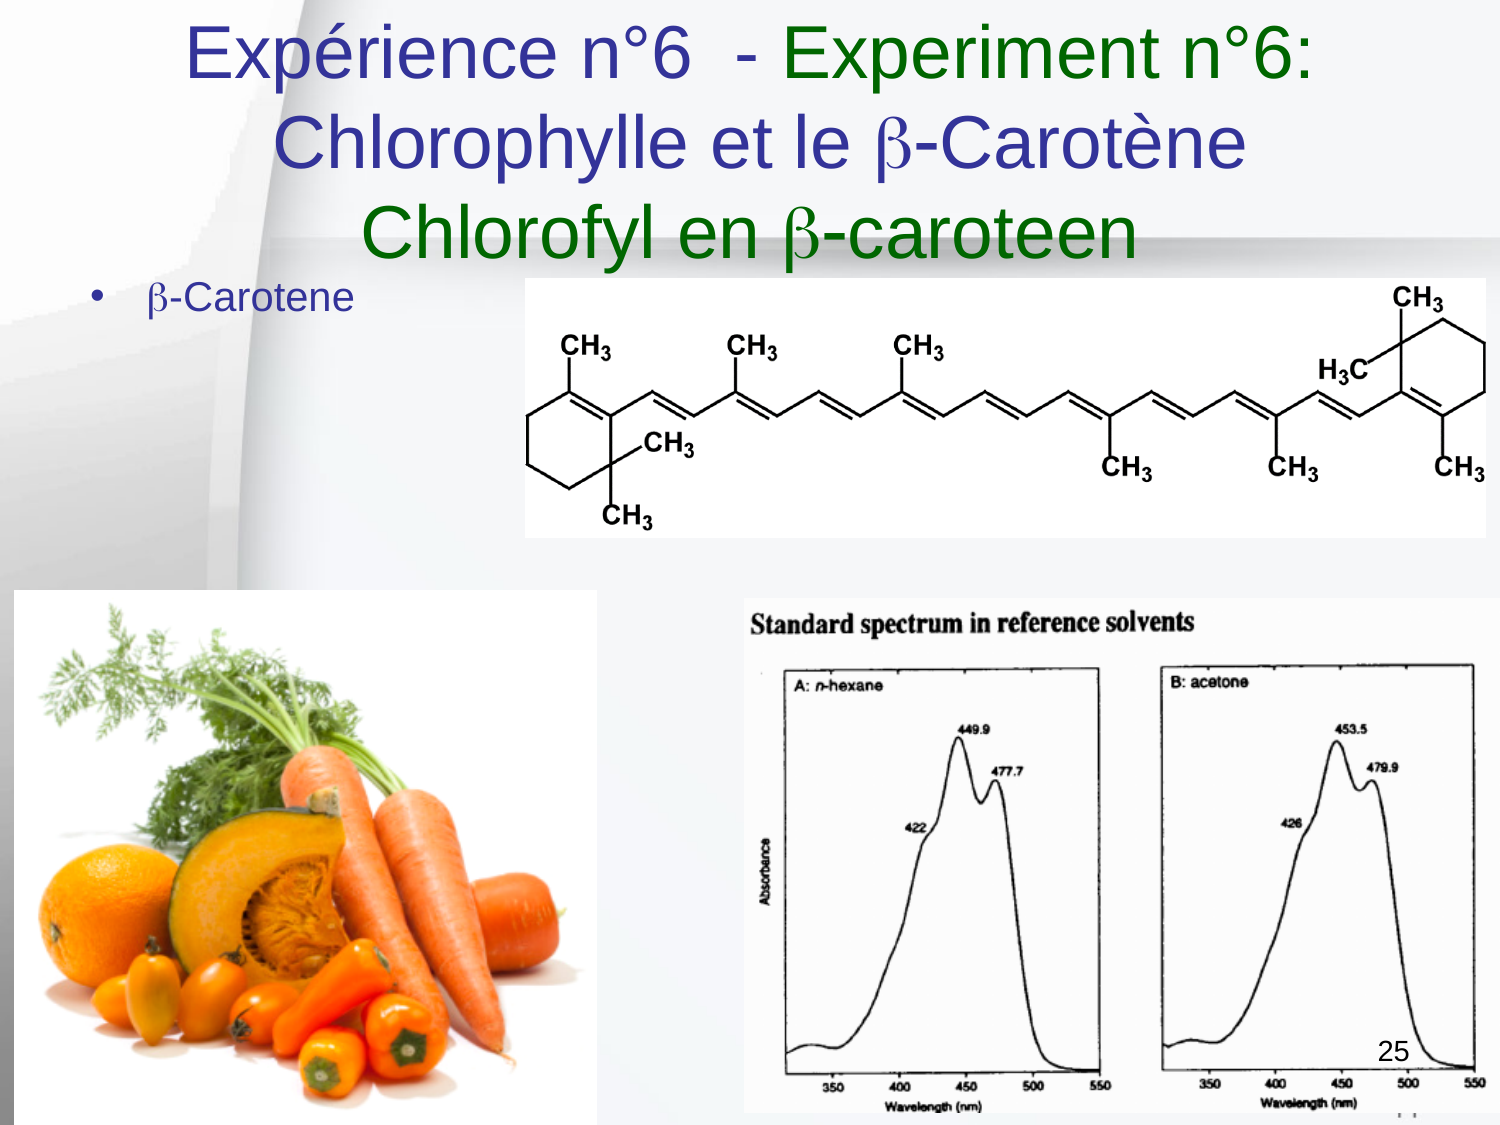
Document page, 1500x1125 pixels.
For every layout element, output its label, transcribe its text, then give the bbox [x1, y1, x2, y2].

title Expérience n°6 - Experiment n°6: Chlorophylle et le b-Carotène Chlorofyl en b-caroteen [75, 45, 1425, 233]
picture [0, 0, 1500, 1125]
list b-Carotene [75, 262, 1425, 1005]
